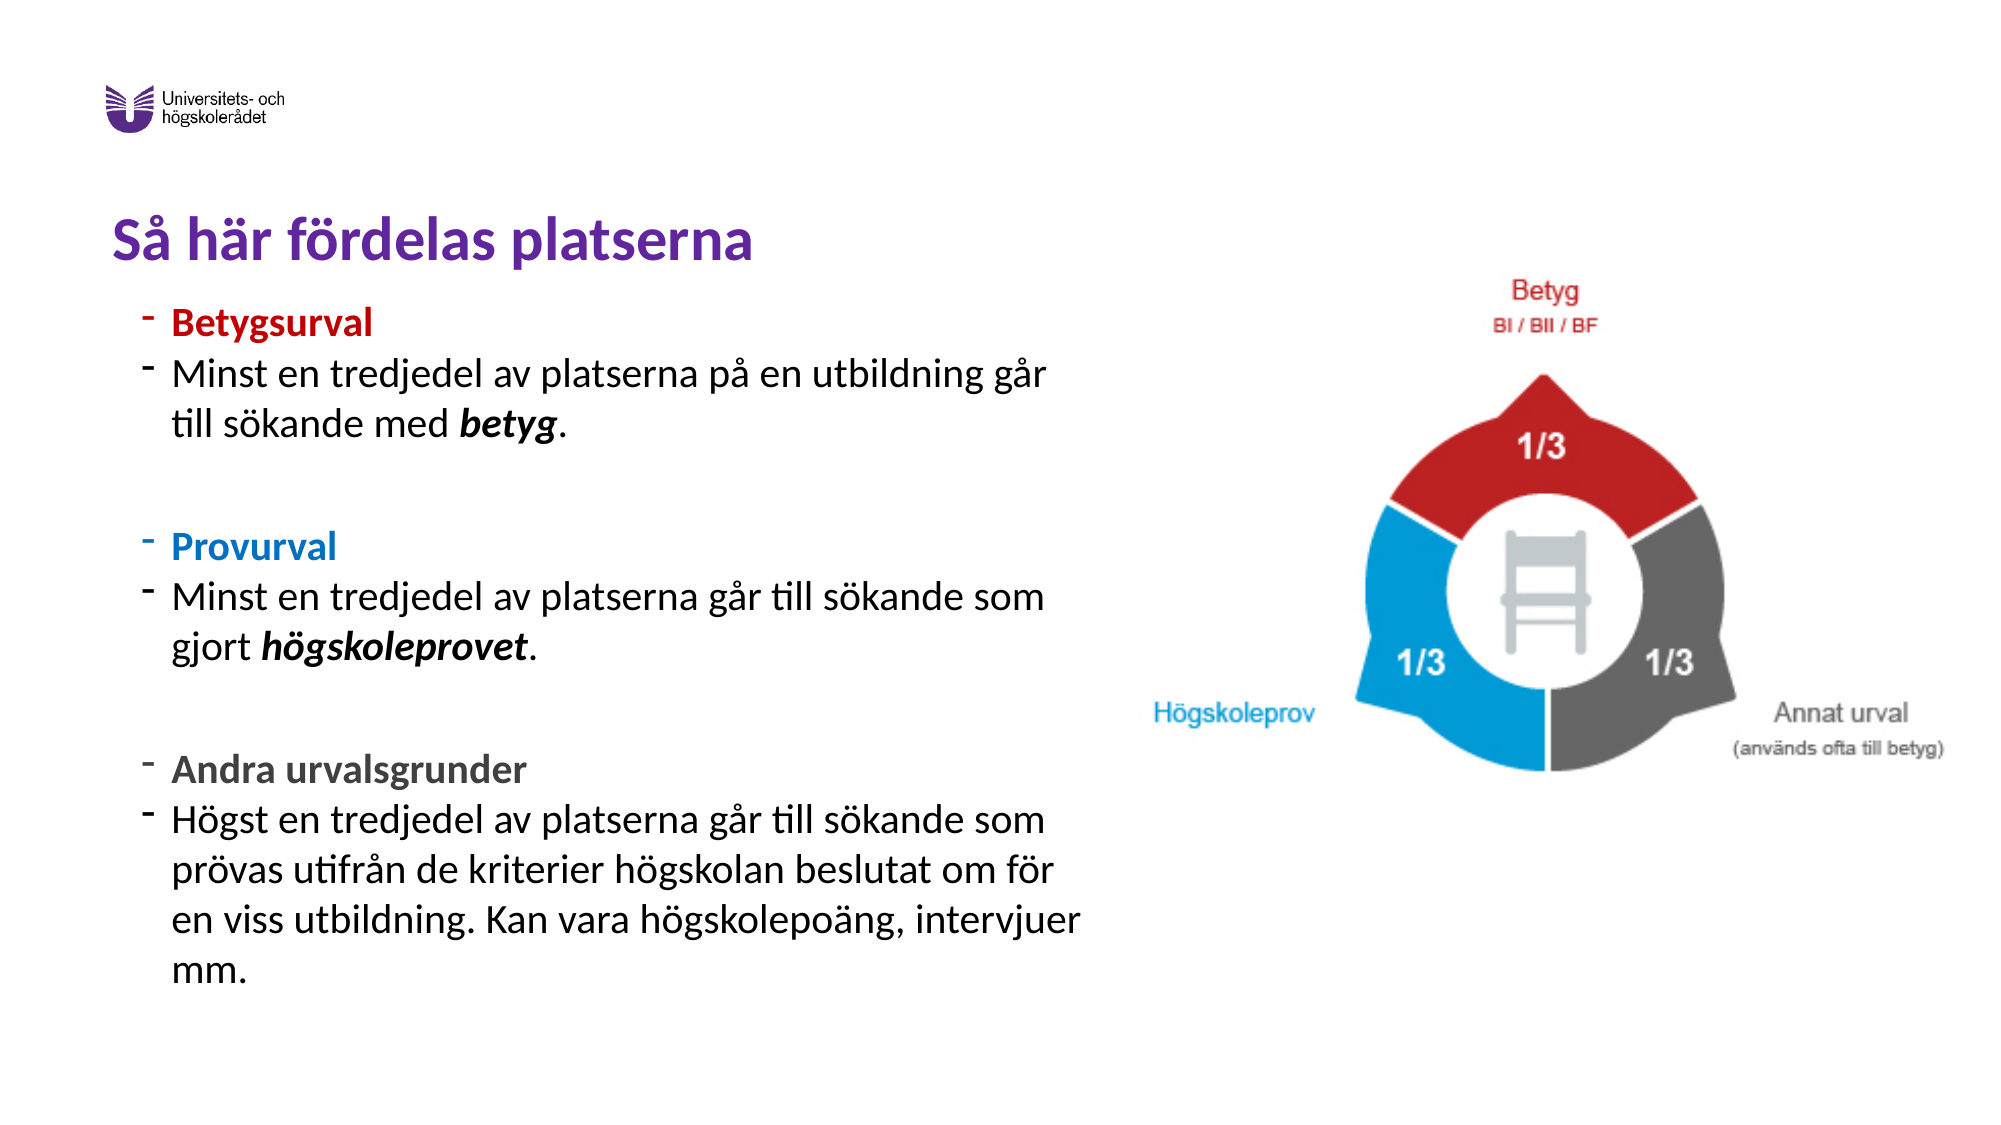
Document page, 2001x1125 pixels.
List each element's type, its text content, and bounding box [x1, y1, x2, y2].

picture [106, 85, 284, 133]
title Så här fördelas platserna [112, 186, 1899, 273]
picture [1107, 203, 2000, 877]
list Betygsurval Minst en tredjedel av platserna på en utbildning går till sökande med betyg. Provurval Minst en tredjedel av platserna går till sökande som gjort högskoleprovet. Andra urvalsgrunder Högst en tredjedel av platserna går till sökande som prövas utifrån de kriterier högskolan beslutat om för en viss utbildning. Kan vara högskolepoäng, intervjuer mm. [112, 295, 1099, 1034]
